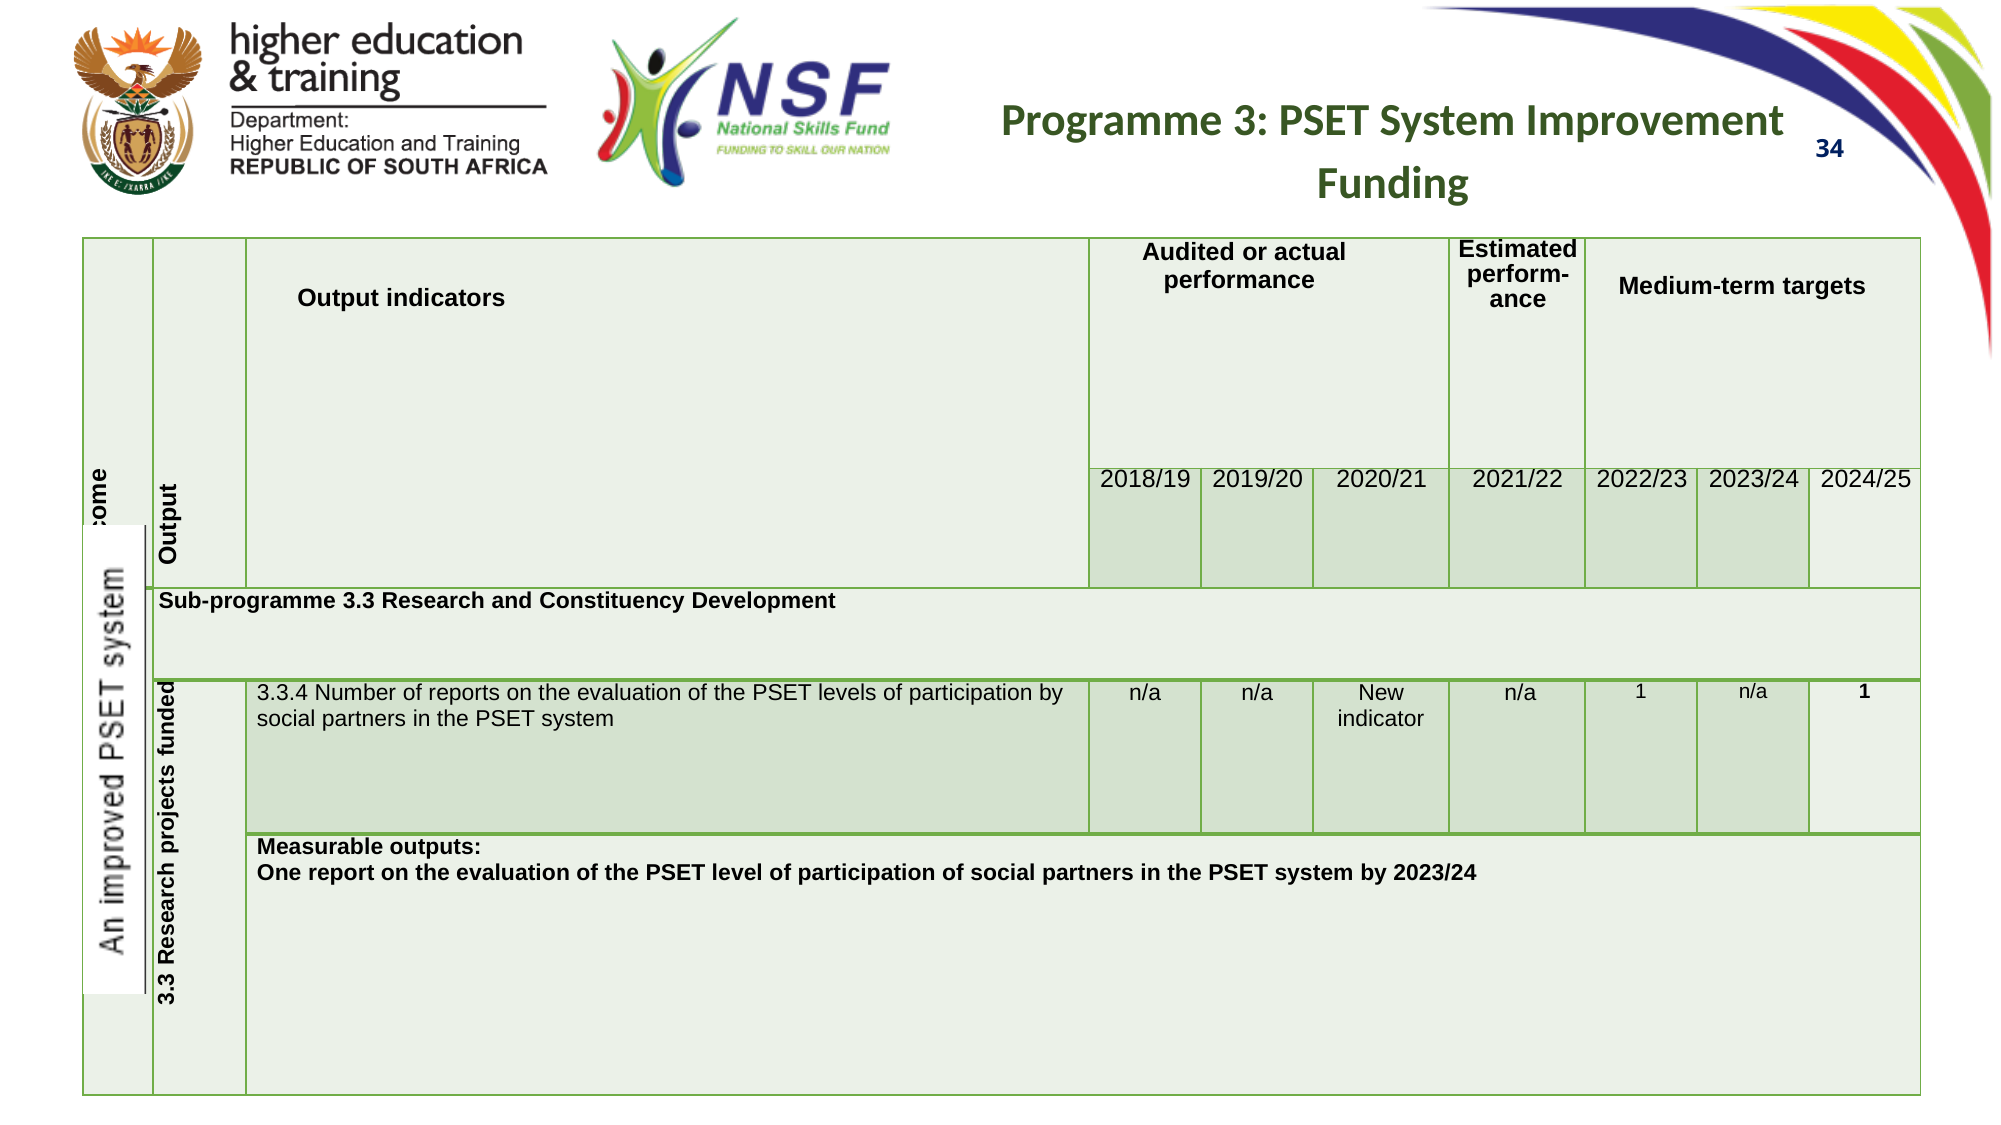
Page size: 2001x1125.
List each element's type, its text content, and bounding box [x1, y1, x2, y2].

table_cell n/a [1450, 682, 1584, 832]
table_cell 2018/19 [1090, 469, 1200, 587]
table_cell n/a [1090, 682, 1200, 832]
table_cell 2021/22 [1450, 469, 1584, 587]
table_cell n/a [1698, 682, 1808, 832]
table_header Output [154, 239, 245, 587]
picture [83, 524, 147, 994]
table_header Estimated perform- ance [1450, 239, 1584, 468]
table_cell 1 [1586, 682, 1696, 832]
table_cell 3.3 Research projects funded [154, 682, 245, 1094]
table_cell 2022/23 [1586, 469, 1696, 587]
table_cell Measurable outputs: One report on the evaluation of the PSET level of participation of social partners in the PSET system by 2023/24 [247, 836, 1920, 1094]
table_cell n/a [1202, 682, 1312, 832]
picture [589, 10, 899, 168]
table_cell [84, 590, 152, 1094]
list [73, 168, 1936, 1088]
picture [1366, 0, 2000, 374]
table_cell 3.3.4 Number of reports on the evaluation of the PSET levels of participation by social partners in the PSET system [247, 682, 1088, 832]
text_box Programme 3: PSET System Improvement Funding [926, 73, 1860, 215]
table_cell New indicator [1314, 682, 1448, 832]
table_header Medium-term targets [1586, 239, 1920, 468]
table_header Outcome [84, 239, 152, 586]
table_cell 2019/20 [1202, 469, 1312, 587]
table_cell 2024/25 [1810, 469, 1920, 587]
table_cell 1 [1810, 682, 1920, 832]
table_header Output indicators [247, 239, 1088, 587]
table_cell Sub-programme 3.3 Research and Constituency Development [154, 589, 1920, 678]
table_header Audited or actual performance [1090, 239, 1448, 468]
picture [73, 22, 548, 168]
table_cell 2020/21 [1314, 469, 1448, 587]
table_cell 2023/24 [1698, 469, 1808, 587]
